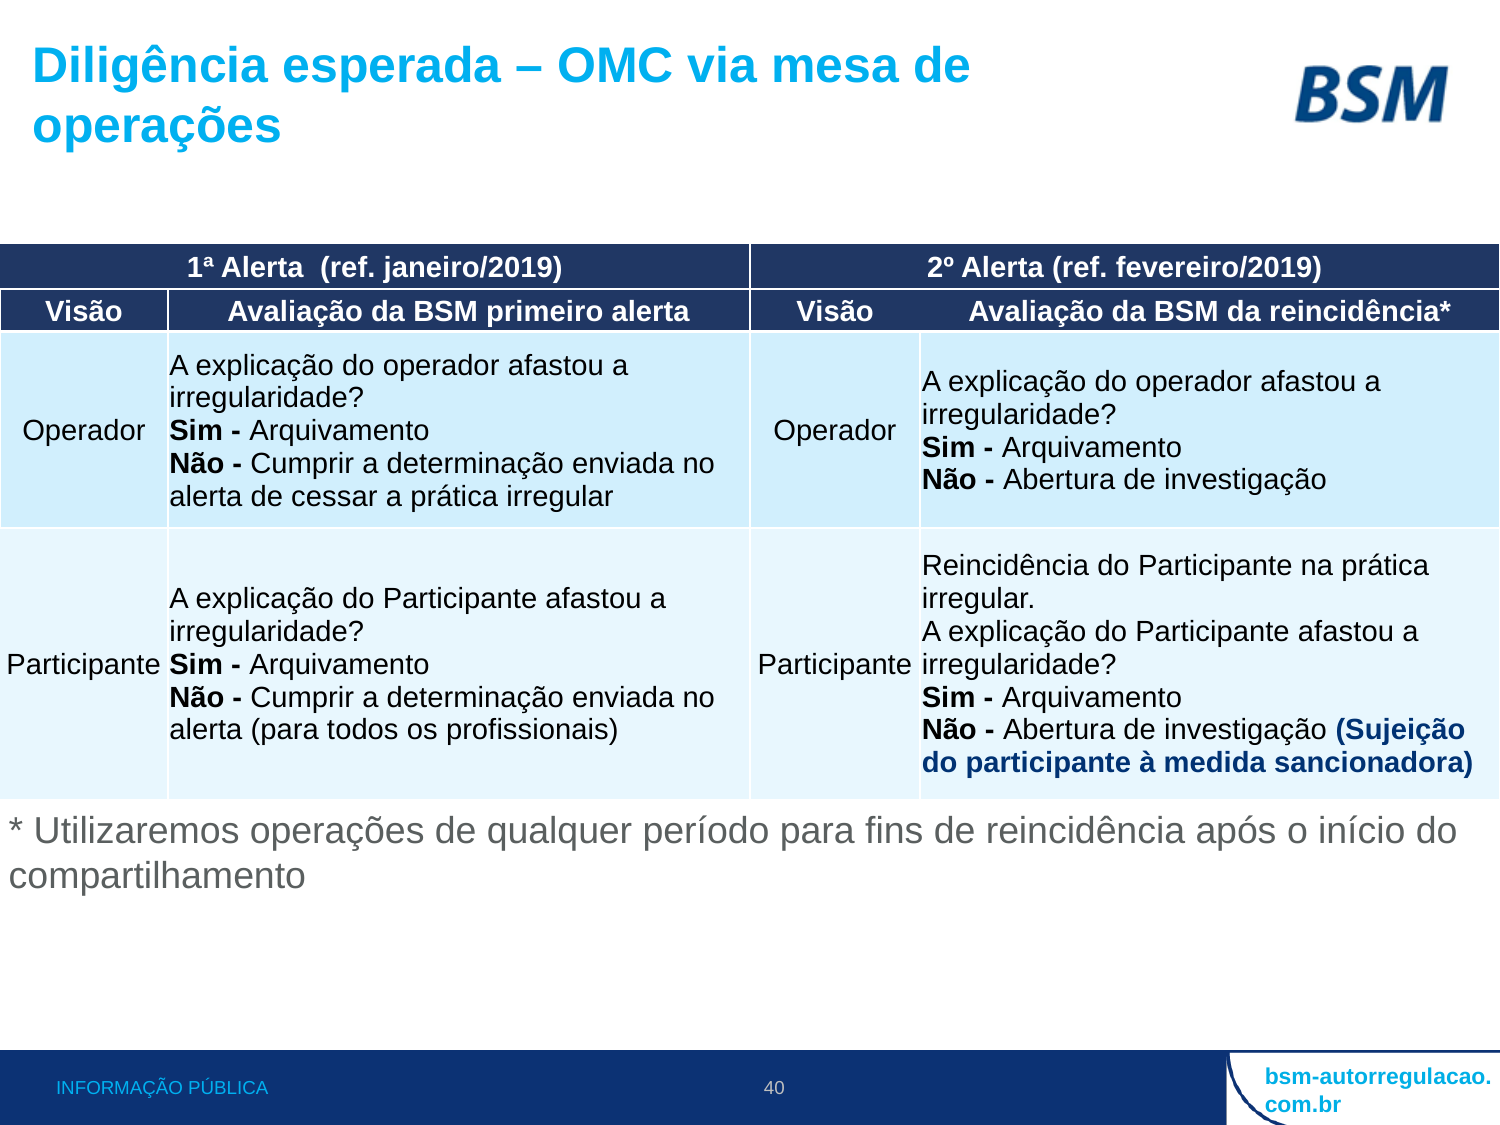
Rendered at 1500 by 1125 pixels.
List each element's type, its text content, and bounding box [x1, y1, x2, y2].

picture [1269, 45, 1478, 148]
table_cell Avaliação da BSM da reincidência* [920, 290, 1499, 330]
table_header 1ª Alerta (ref. janeiro/2019) [0, 244, 749, 288]
table_header 2º Alerta (ref. fevereiro/2019) [751, 244, 1499, 288]
table_cell Reincidência do Participante na prática irregular. A explicação do Participante afastou a irregularidade? Sim - Arquivamento Não - Abertura de investigação (Sujeição do participante à medida sancionadora) [921, 529, 1499, 799]
table_cell A explicação do operador afastou a irregularidade? Sim - Arquivamento Não - Abertura de investigação [921, 333, 1499, 527]
table_cell A explicação do Participante afastou a irregularidade? Sim - Arquivamento Não - Cumprir a determinação enviada no alerta (para todos os profissionais) [169, 529, 749, 798]
table_cell Visão [751, 290, 920, 330]
title Diligência esperada – OMC via mesa de operações [17, 11, 1152, 173]
table_cell Participante [0, 529, 167, 798]
picture [0, 1049, 1500, 1125]
table_cell A explicação do operador afastou a irregularidade? Sim - Arquivamento Não - Cumprir a determinação enviada no alerta de cessar a prática irregular [169, 333, 749, 527]
table_cell Operador [751, 333, 919, 527]
text_box * Utilizaremos operações de qualquer período para fins de reincidência após o início do compartilhamento [0, 798, 1477, 904]
table_cell Operador [1, 333, 167, 527]
table_cell Participante [751, 529, 919, 798]
table_cell Visão [1, 290, 167, 330]
table_cell Avaliação da BSM primeiro alerta [169, 290, 749, 330]
